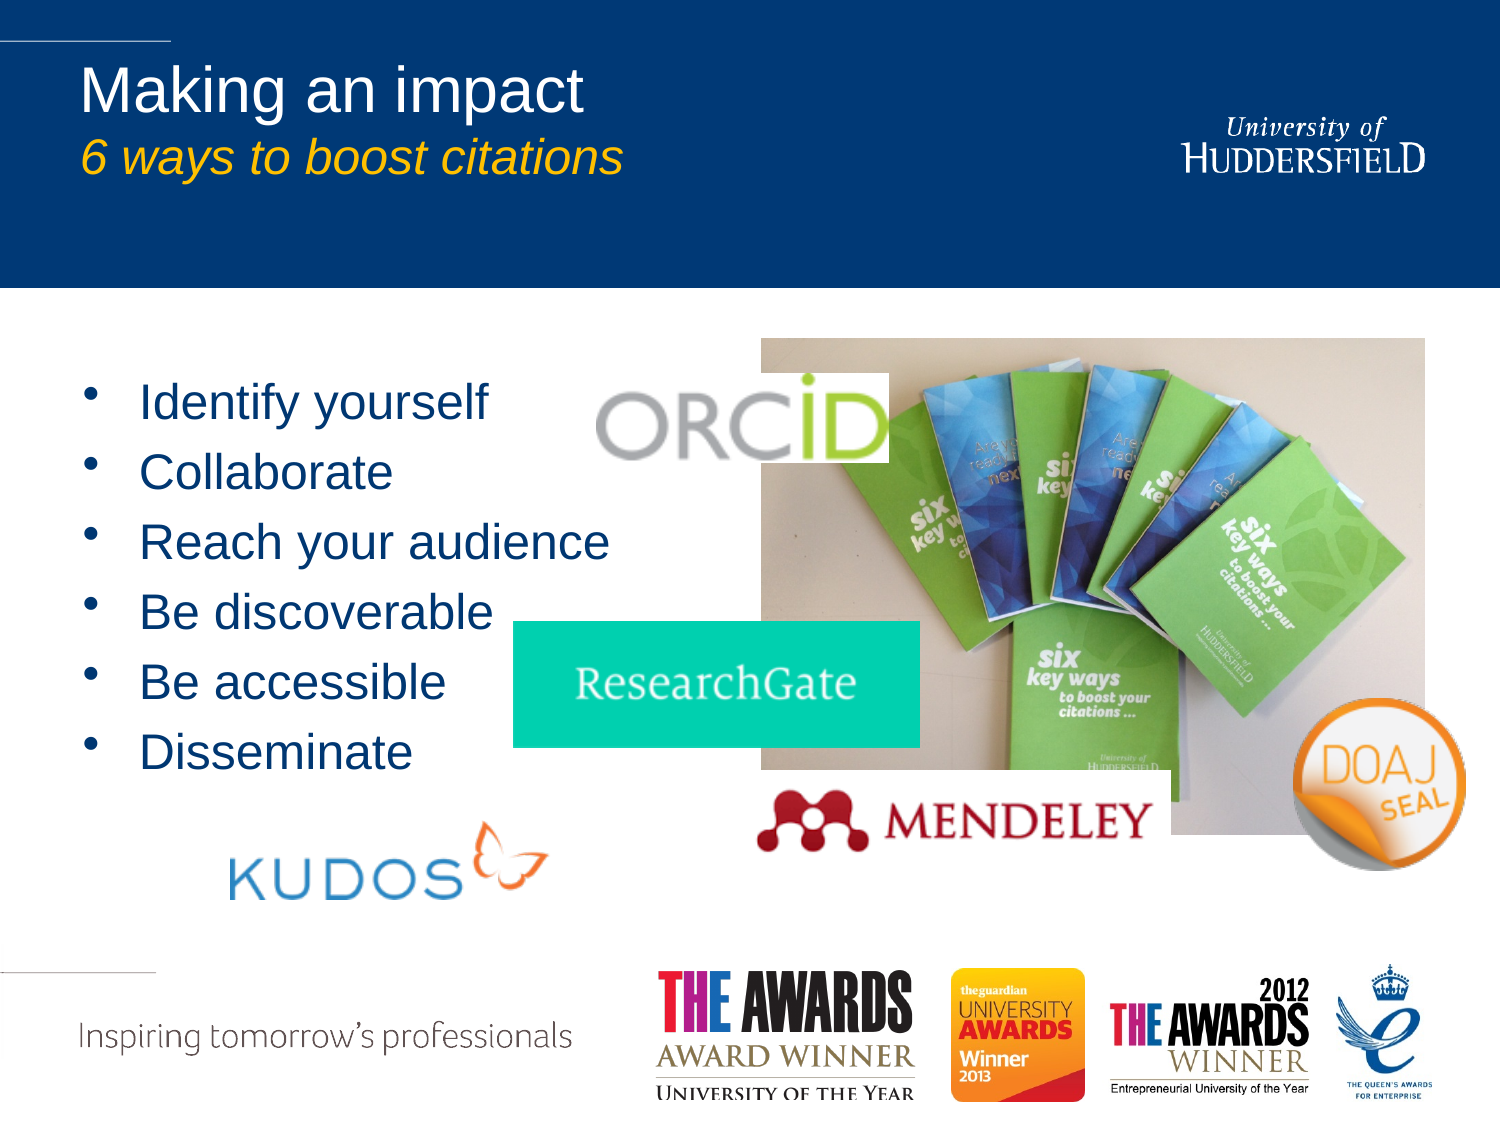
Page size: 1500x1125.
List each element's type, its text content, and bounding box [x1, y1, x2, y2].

list Identify yourself Collaborate Reach your audience Be discoverable Be accessible Disseminate [67, 361, 731, 953]
picture [1336, 964, 1432, 1102]
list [761, 337, 1425, 836]
picture [513, 621, 921, 749]
picture [951, 968, 1085, 1102]
picture [738, 770, 1171, 871]
picture [229, 820, 551, 900]
picture [0, 0, 1500, 288]
picture [1091, 969, 1329, 1101]
picture [0, 944, 591, 1059]
picture [596, 373, 889, 464]
title Making an impact 6 ways to boost citations [64, 42, 1415, 191]
picture [1293, 698, 1466, 871]
